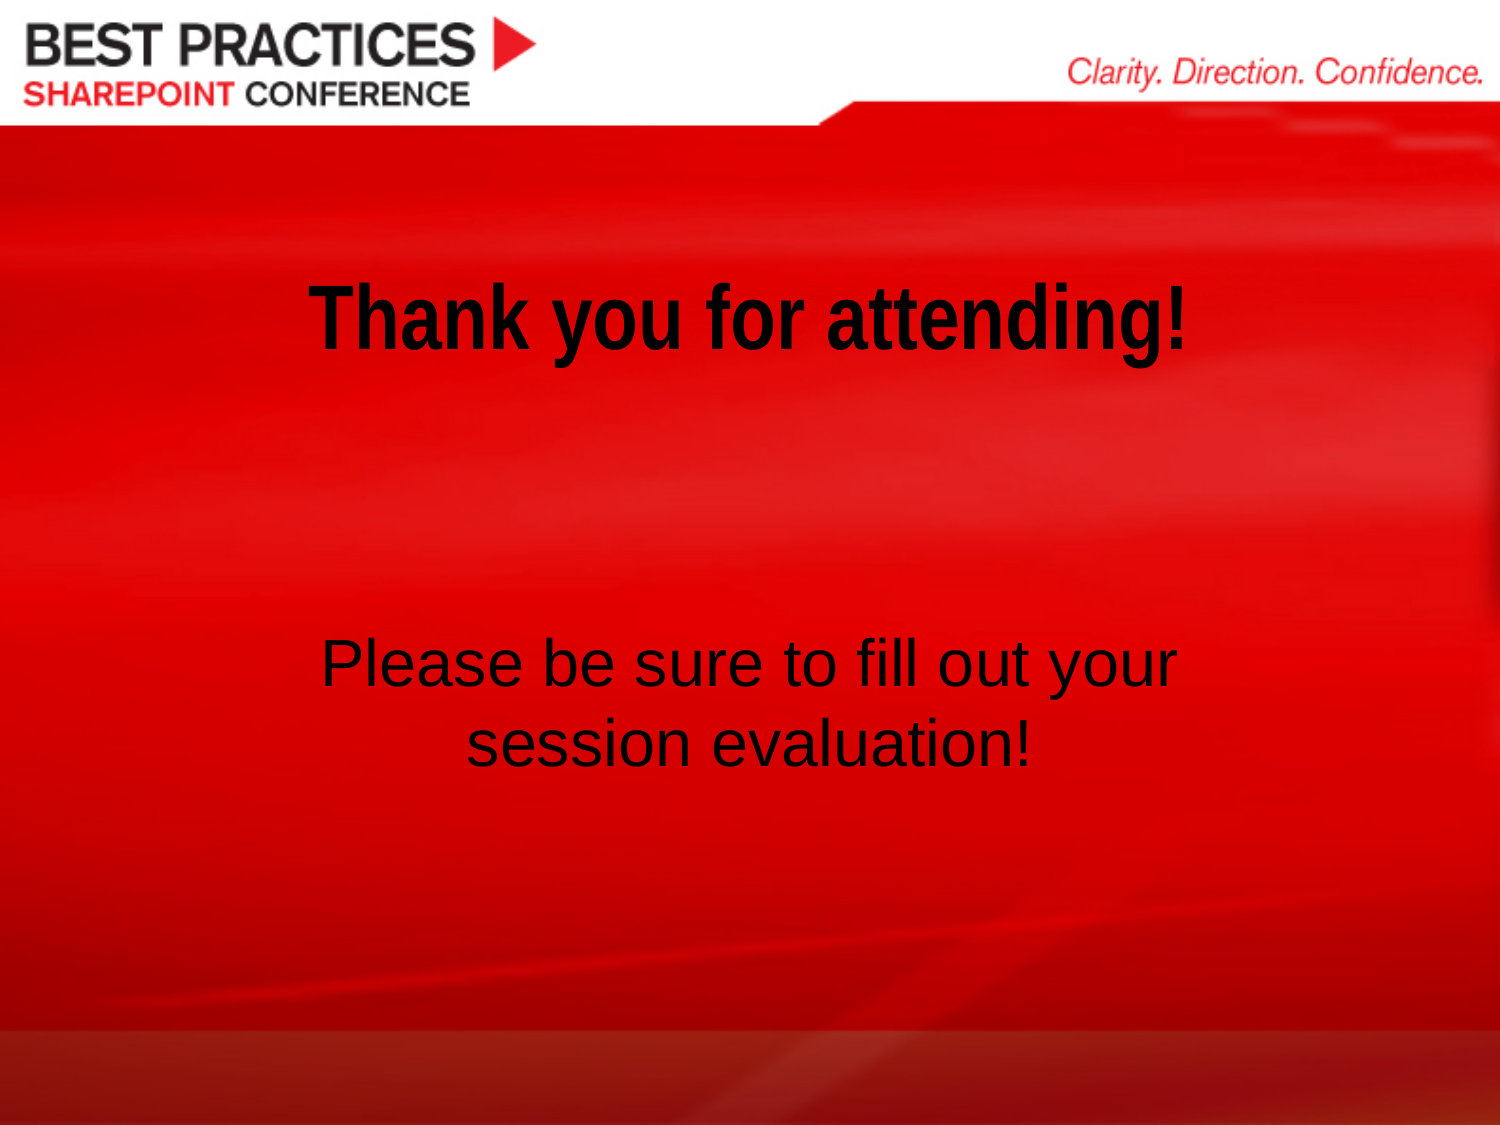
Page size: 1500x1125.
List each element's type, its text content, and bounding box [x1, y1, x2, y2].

title Thank you for attending! [112, 249, 1388, 563]
picture [0, 0, 1500, 1125]
subtitle Please be sure to fill out your session evaluation! [224, 612, 1276, 826]
